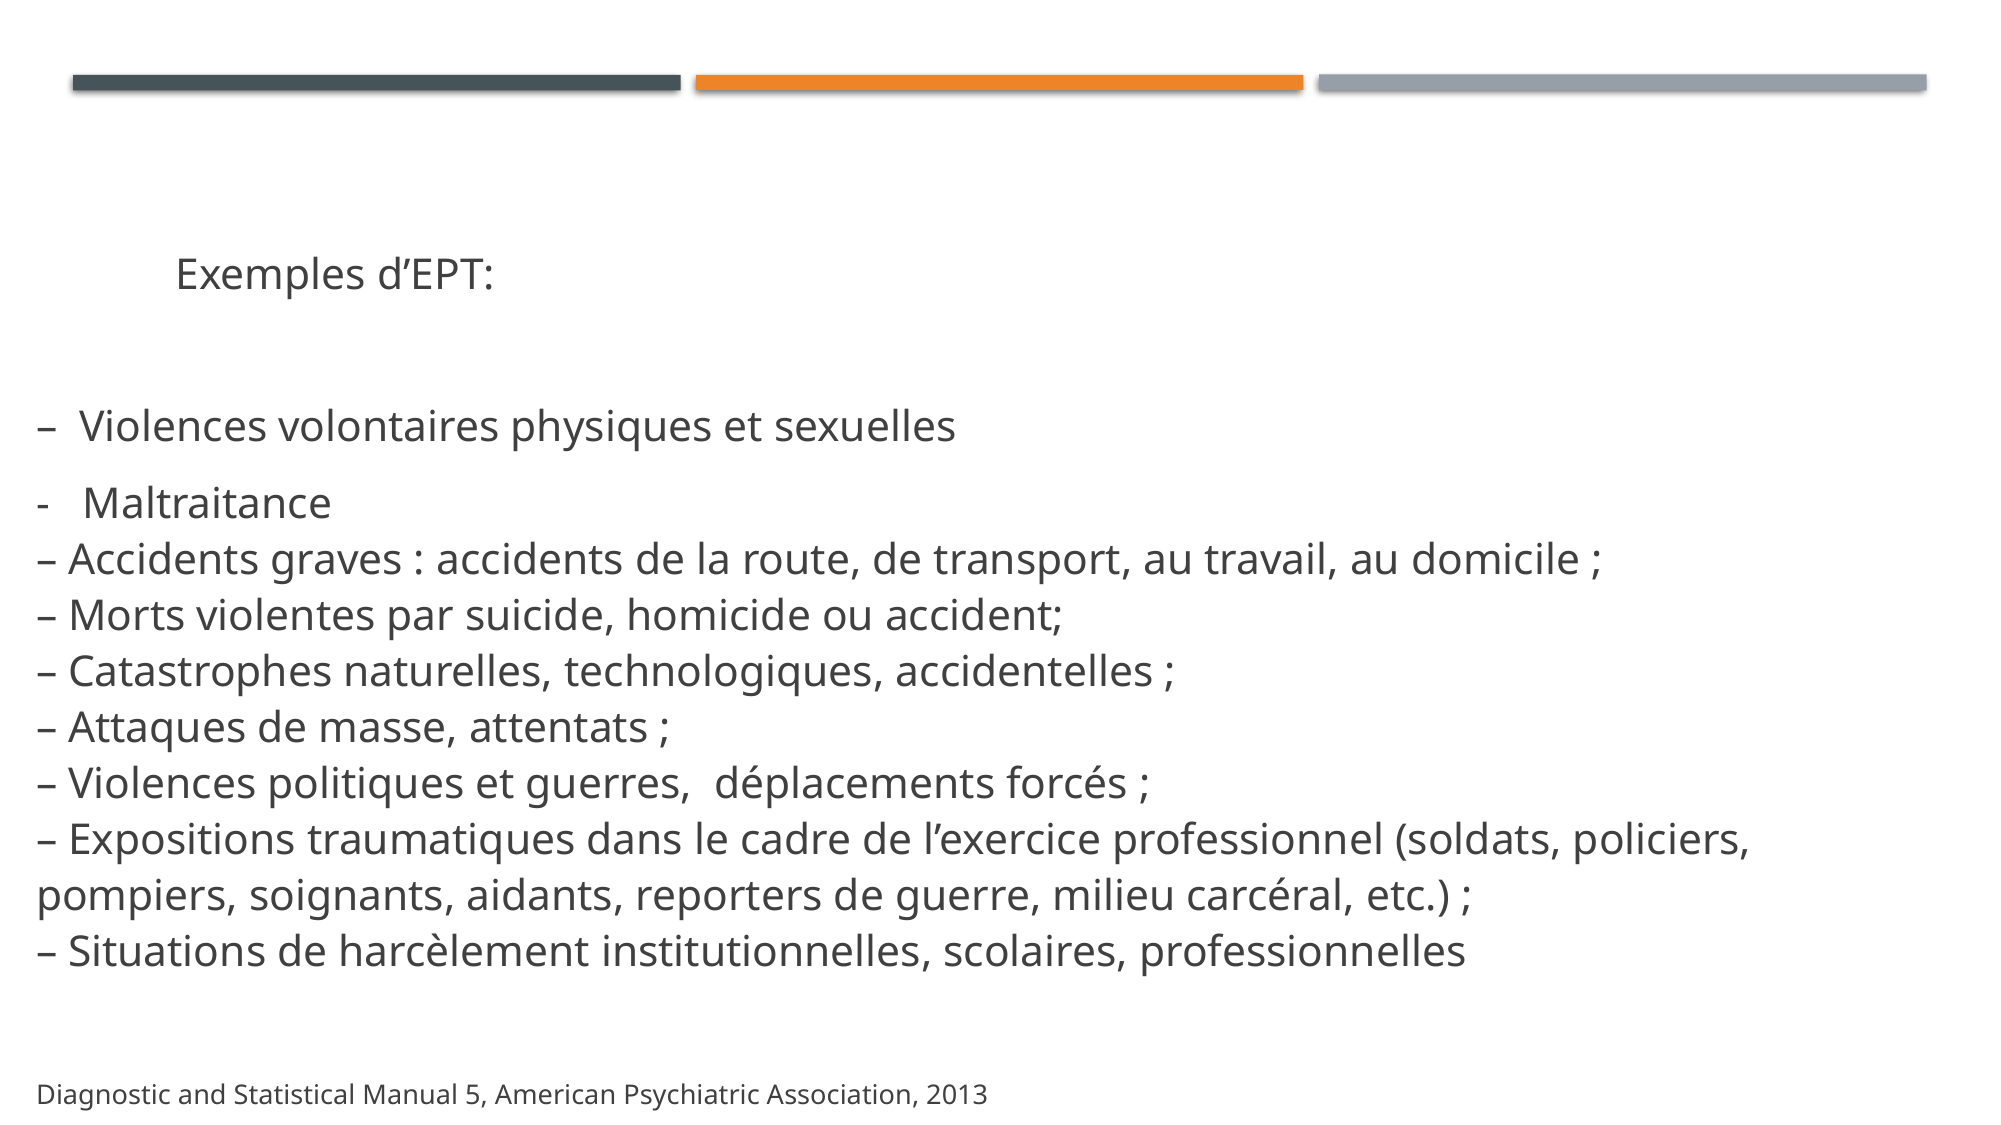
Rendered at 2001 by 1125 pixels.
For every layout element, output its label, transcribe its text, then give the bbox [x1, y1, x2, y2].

list Exemples d’EPT: – Violences volontaires physiques et sexuelles - Maltraitance – Accidents graves : accidents de la route, de transport, au travail, au domicile ; – Morts violentes par suicide, homicide ou accident; – Catastrophes naturelles, technologiques, accidentelles ; – Attaques de masse, attentats ; – Violences politiques et guerres, déplacements forcés ; – Expositions traumatiques dans le cadre de l’exercice professionnel (soldats, policiers, pompiers, soignants, aidants, reporters de guerre, milieu carcéral, etc.) ; – Situations de harcèlement institutionnelles, scolaires, professionnelles Diagnostic and Statistical Manual 5, American Psychiatric Association, 2013 [21, 234, 1848, 1125]
